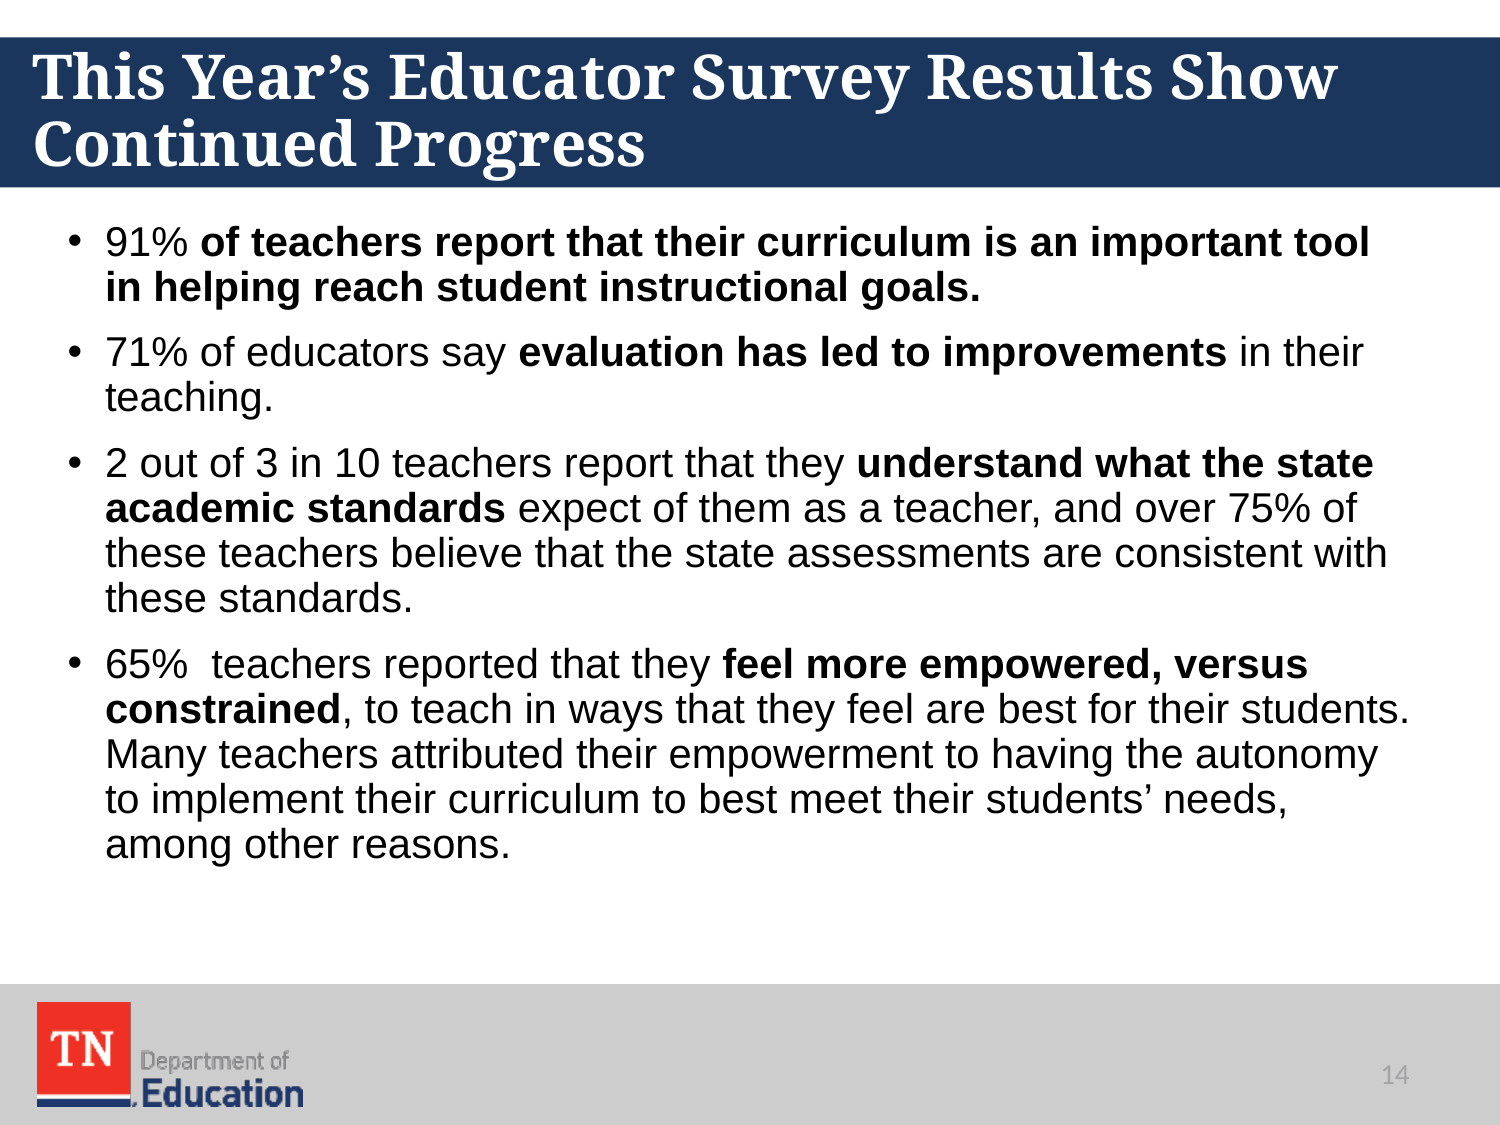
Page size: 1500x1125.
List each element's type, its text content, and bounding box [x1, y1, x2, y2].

picture [37, 1002, 303, 1107]
list 91% of teachers report that their curriculum is an important tool in helping reach student instructional goals. 71% of educators say evaluation has led to improvements in their teaching. 2 out of 3 in 10 teachers report that they understand what the state academic standards expect of them as a teacher, and over 75% of these teachers believe that the state assessments are consistent with these standards. 65% teachers reported that they feel more empowered, versus constrained, to teach in ways that they feel are best for their students. Many teachers attributed their empowerment to having the autonomy to implement their curriculum to best meet their students’ needs, among other reasons. [52, 212, 1428, 949]
title This Year’s Educator Survey Results Show Continued Progress [17, 37, 1428, 188]
slide_number 14 [1350, 1042, 1425, 1103]
